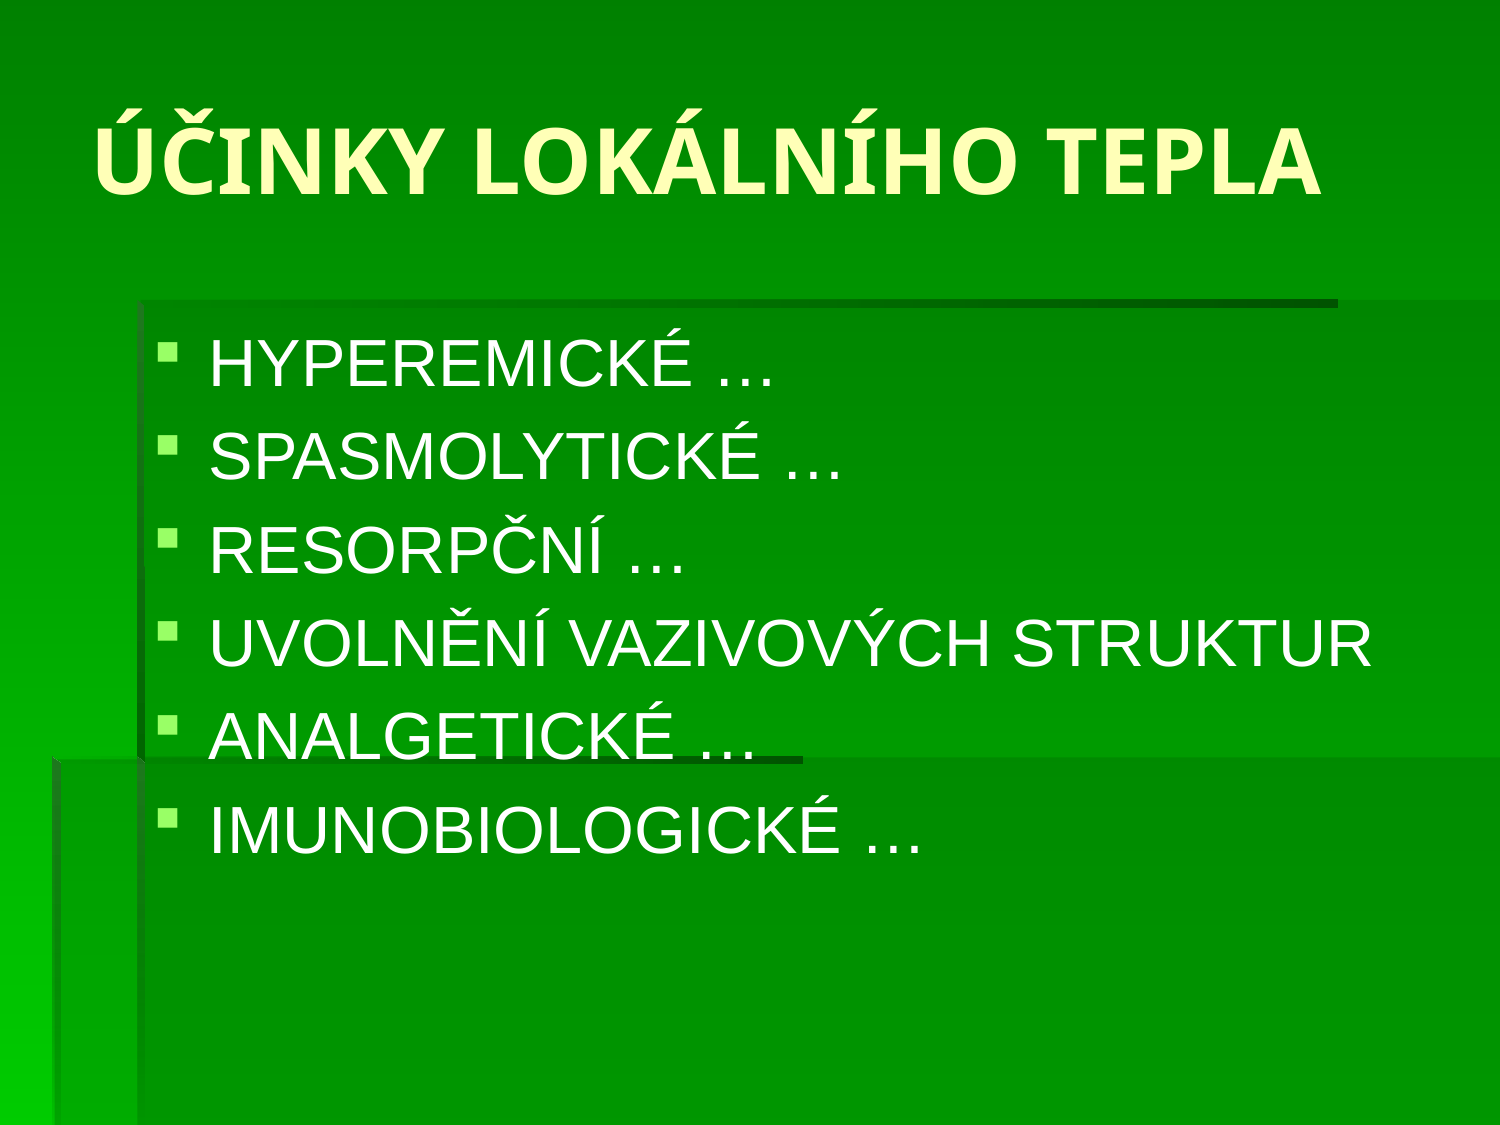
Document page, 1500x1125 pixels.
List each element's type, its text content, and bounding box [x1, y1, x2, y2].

list HYPEREMICKÉ … SPASMOLYTICKÉ … RESORPČNÍ … UVOLNĚNÍ VAZIVOVÝCH STRUKTUR ANALGETICKÉ … IMUNOBIOLOGICKÉ … [137, 312, 1451, 1000]
title ÚČINKY LOKÁLNÍHO TEPLA [75, 40, 1451, 275]
